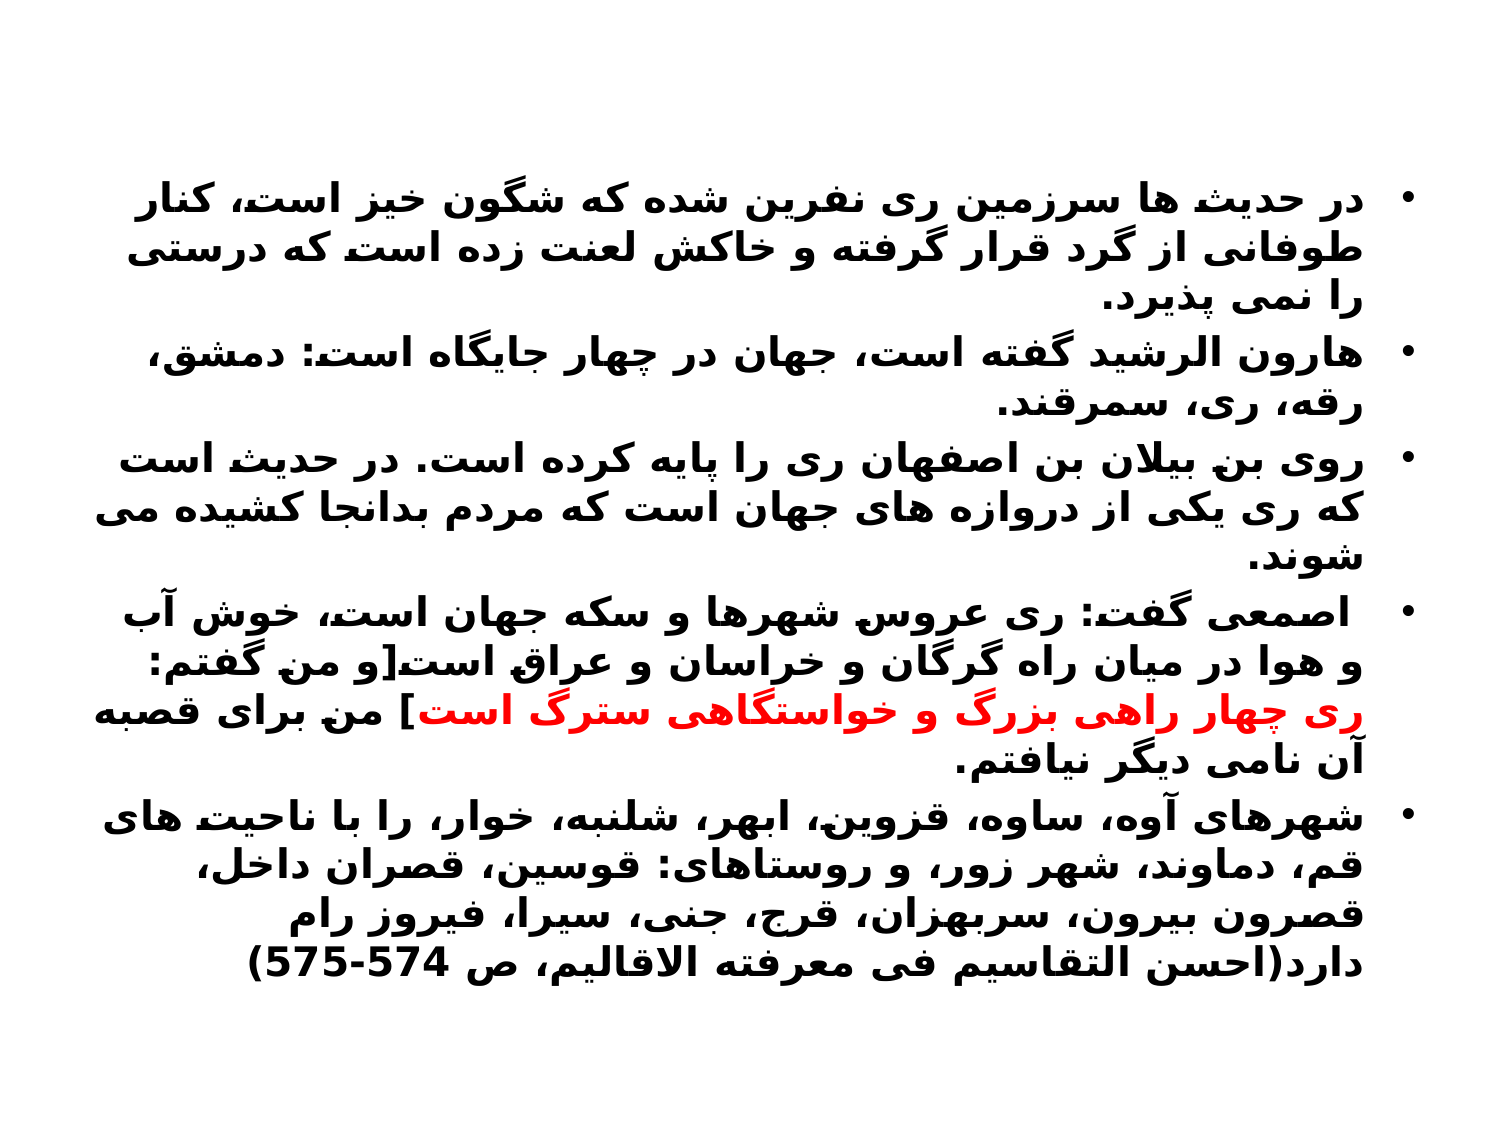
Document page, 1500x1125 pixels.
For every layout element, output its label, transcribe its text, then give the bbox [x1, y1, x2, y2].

list در حدیث ها سرزمین ری نفرین شده که شگون خیز است، کنار طوفانی از گرد قرار گرفته و خاکش لعنت زده است که درستی را نمی پذیرد. هارون الرشید گفته است، جهان در چهار جایگاه است: دمشق، رقه، ری، سمرقند. روی بن بیلان بن اصفهان ری را پایه کرده است. در حدیث است که ری یکی از دروازه های جهان است که مردم بدانجا کشیده می شوند. اصمعی گفت: ری عروس شهرها و سکه جهان است، خوش آب و هوا در میان راه گرگان و خراسان و عراق است[و من گفتم: ری چهار راهی بزرگ و خواستگاهی سترگ است] من برای قصبه آن نامی دیگر نیافتم. شهرهای آوه، ساوه، قزوین، ابهر، شلنبه، خوار، را با ناحیت های قم، دماوند، شهر زور، و روستاهای: قوسین، قصران داخل، قصرون بیرون، سربهزان، قرج، جنی، سیرا، فیروز رام دارد(احسن التقاسیم فی معرفته الاقالیم، ص 574-575) [75, 164, 1425, 1005]
